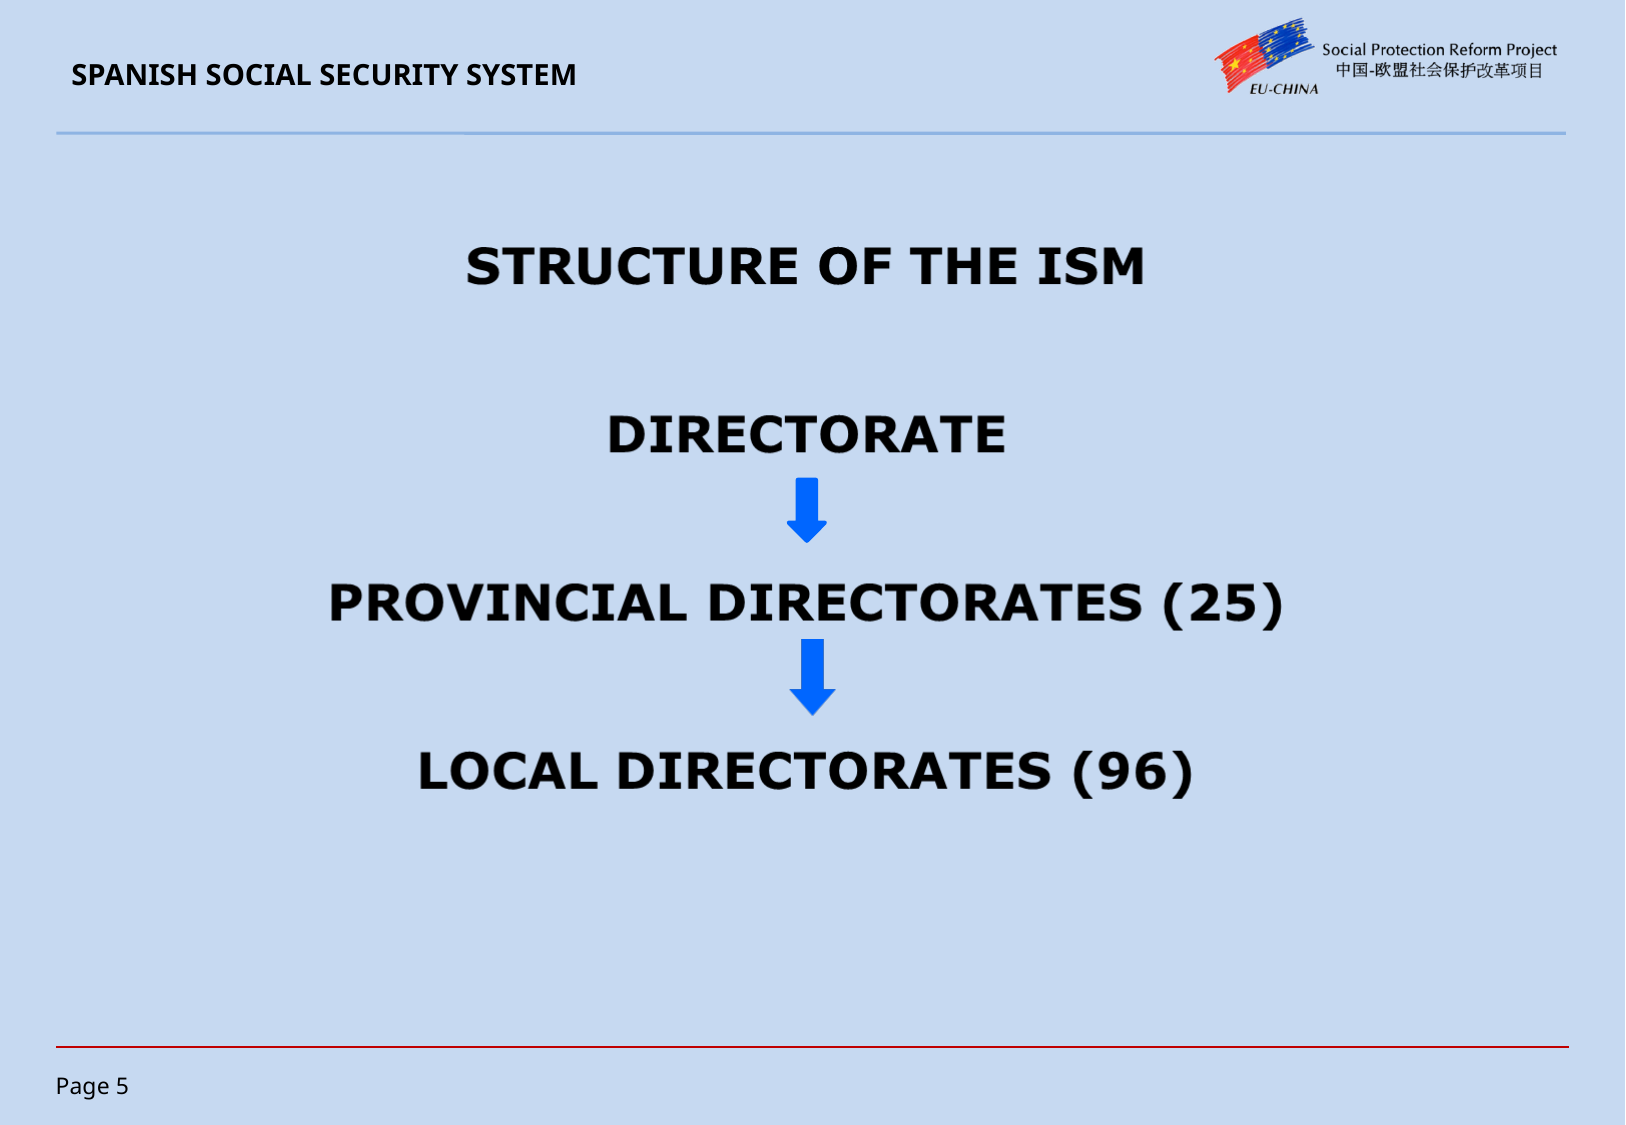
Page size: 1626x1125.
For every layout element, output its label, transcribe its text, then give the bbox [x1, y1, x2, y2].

picture [1206, 10, 1567, 99]
title SPANISH SOCIAL SECURITY SYSTEM [56, 13, 1544, 120]
picture [789, 639, 836, 717]
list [213, 218, 1399, 948]
